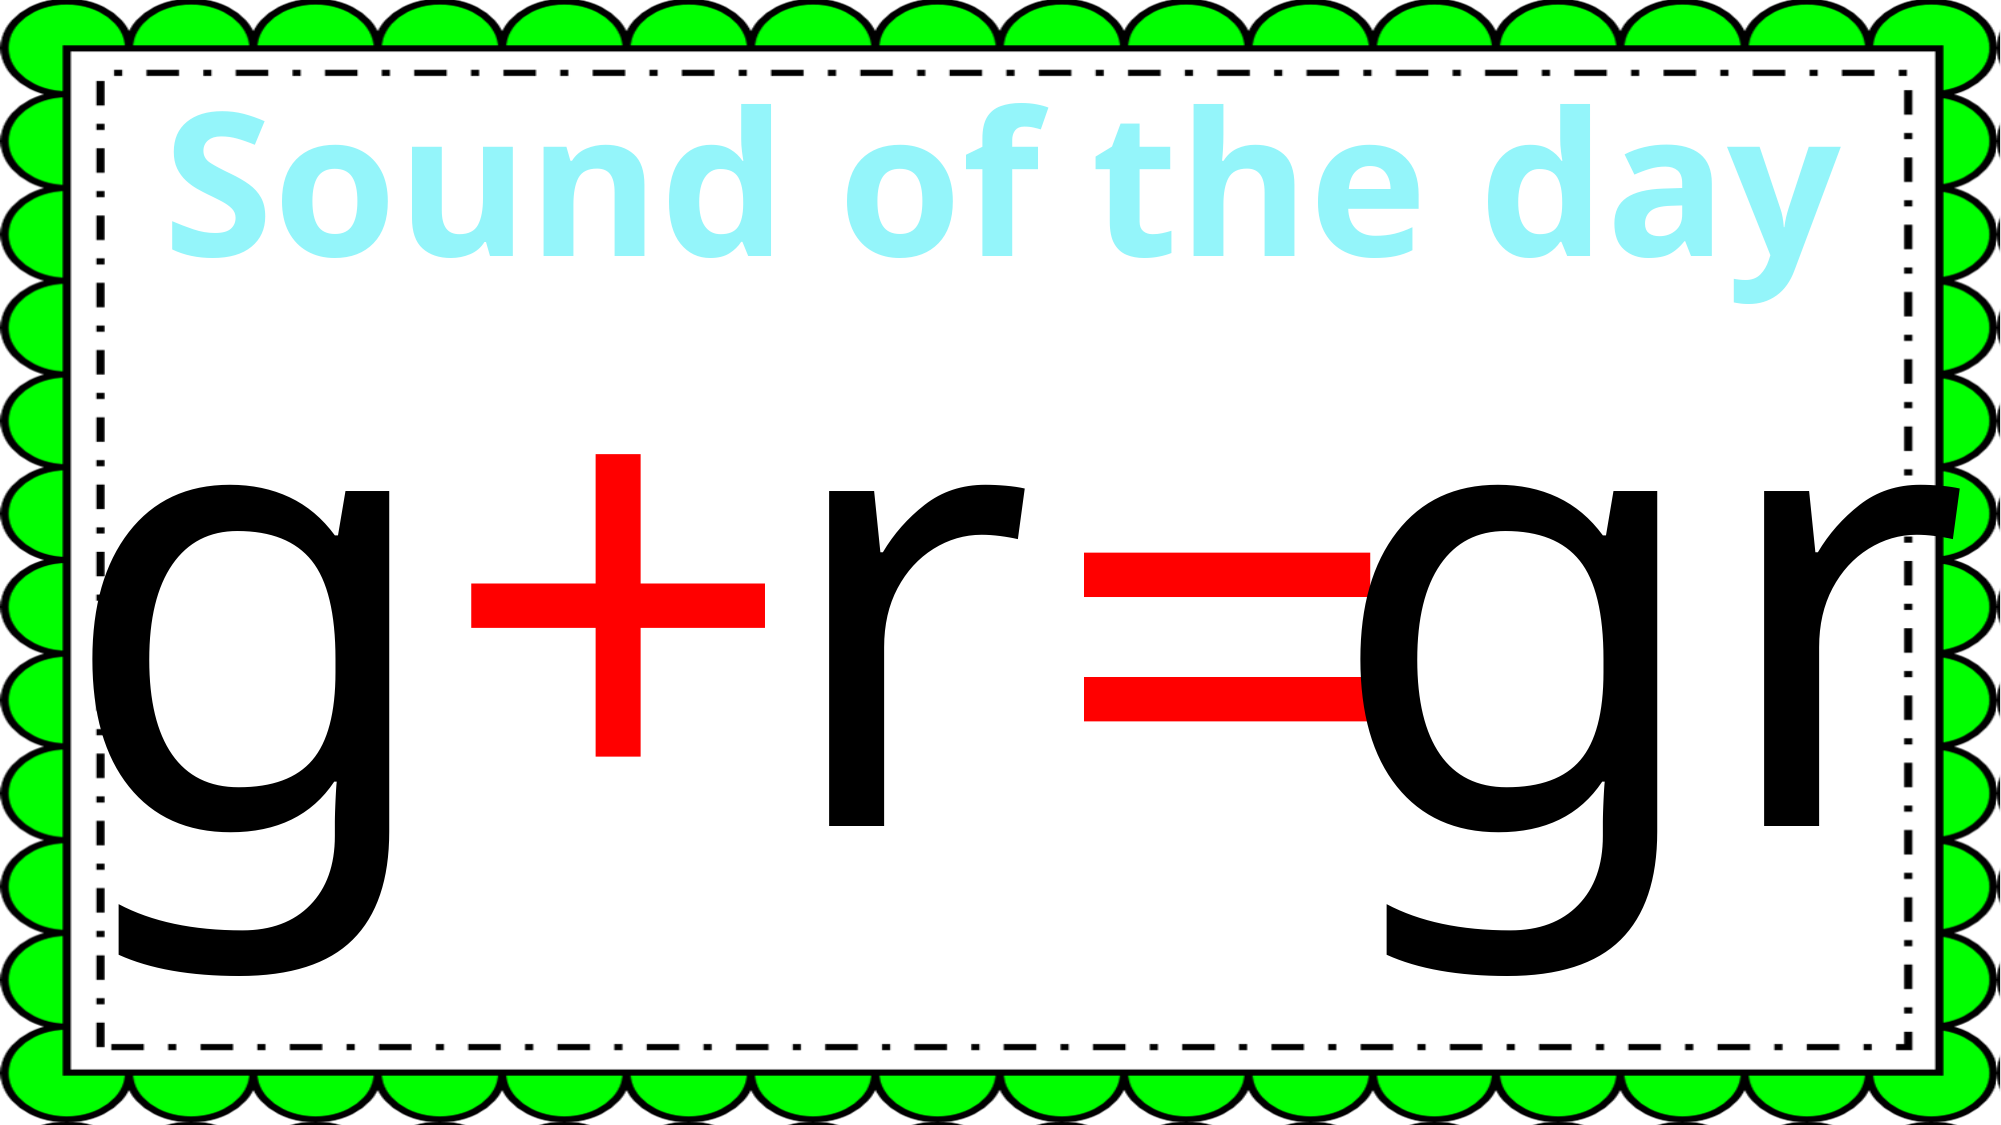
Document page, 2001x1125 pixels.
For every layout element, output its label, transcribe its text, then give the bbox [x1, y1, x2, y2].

text_box gr [1311, 193, 2000, 959]
text_box g [43, 193, 382, 959]
text_box + [425, 193, 761, 959]
text_box Sound of the day [148, 48, 1857, 304]
picture [0, 0, 2001, 1125]
text_box = [1035, 225, 1374, 991]
text_box r [761, 193, 1100, 959]
